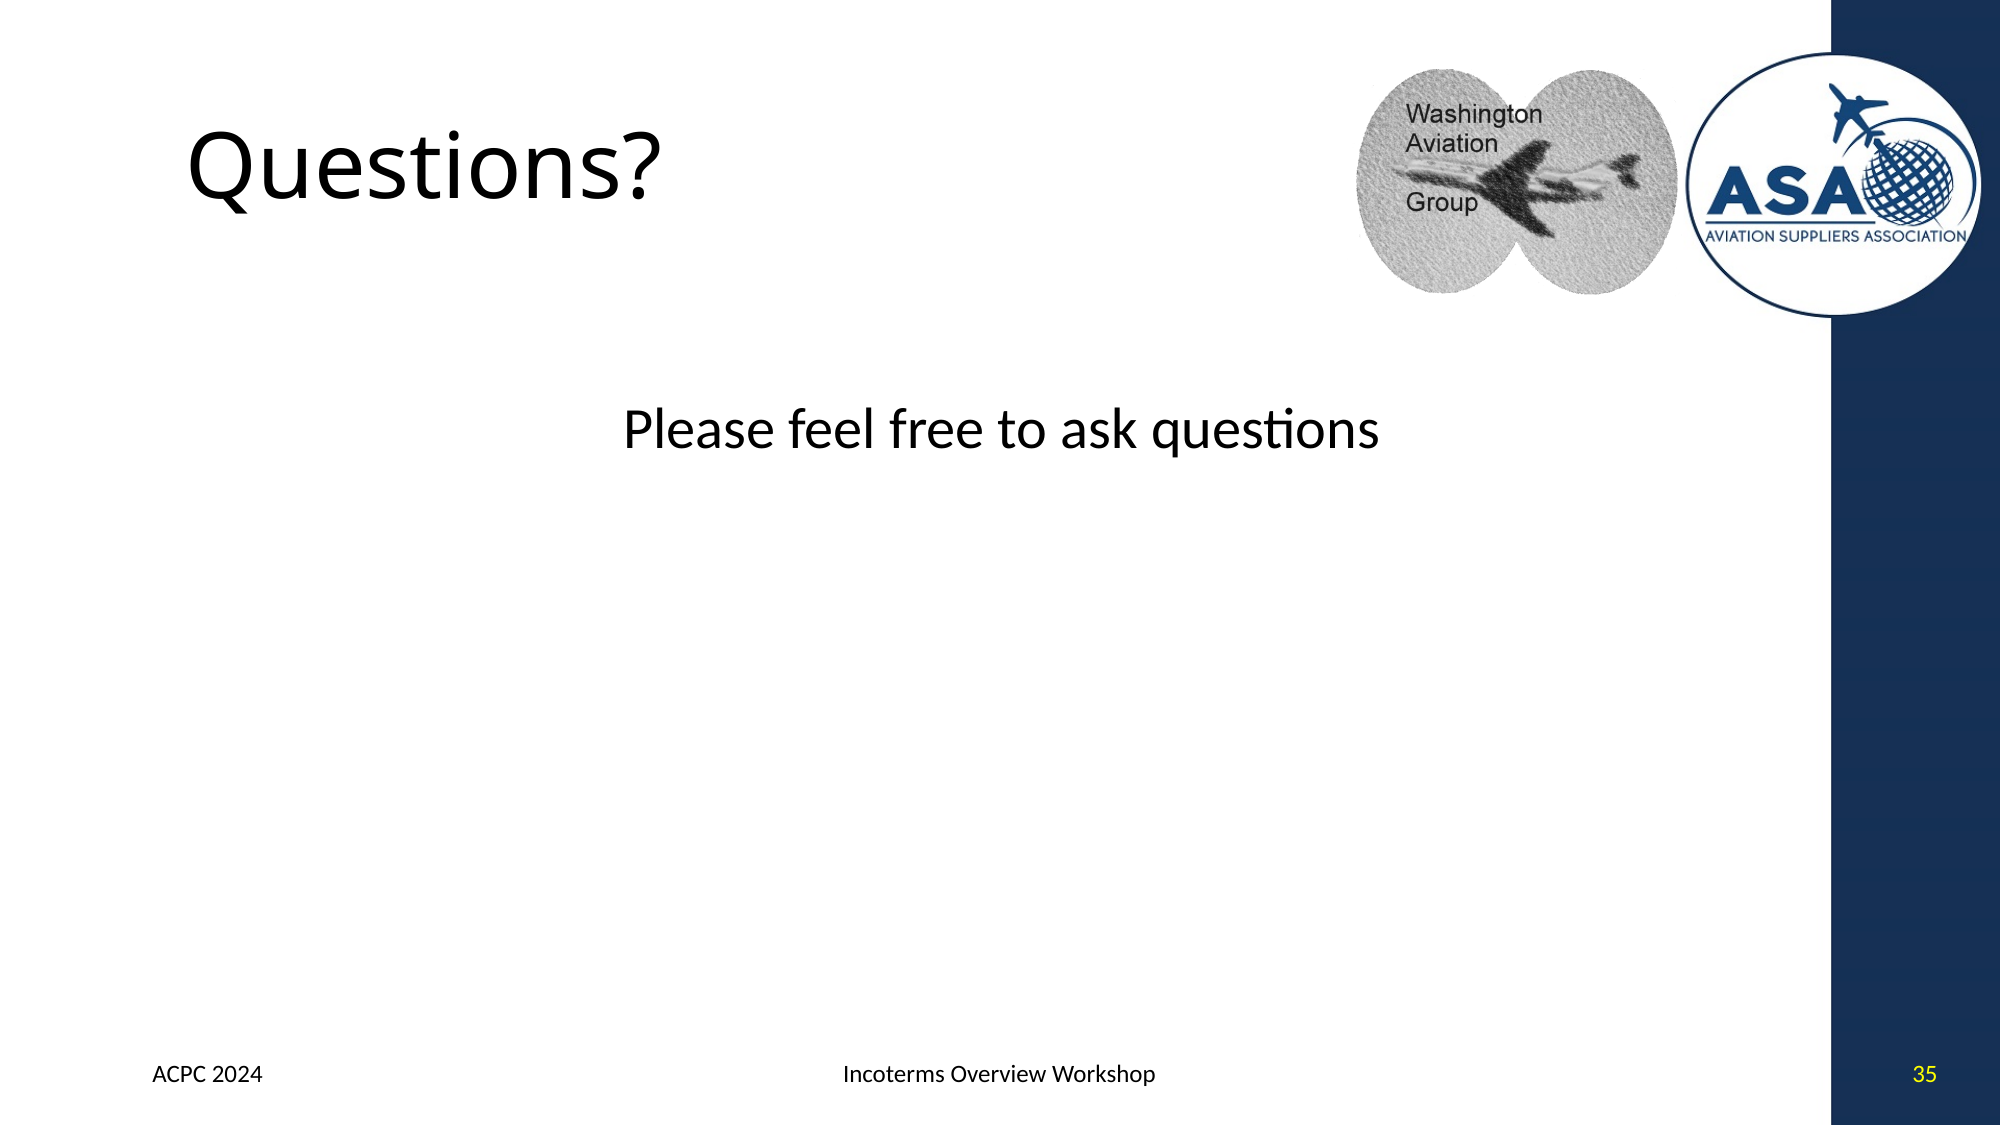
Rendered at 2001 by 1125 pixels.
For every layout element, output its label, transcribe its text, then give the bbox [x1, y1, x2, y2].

picture [1337, 0, 2000, 1125]
slide_number ACPC 2024 [137, 1042, 588, 1103]
title Questions? [170, 59, 1666, 278]
list Please feel free to ask questions [174, 299, 1830, 1014]
footer Incoterms Overview Workshop [662, 1042, 1338, 1103]
slide_number 35 [1842, 1042, 1953, 1103]
